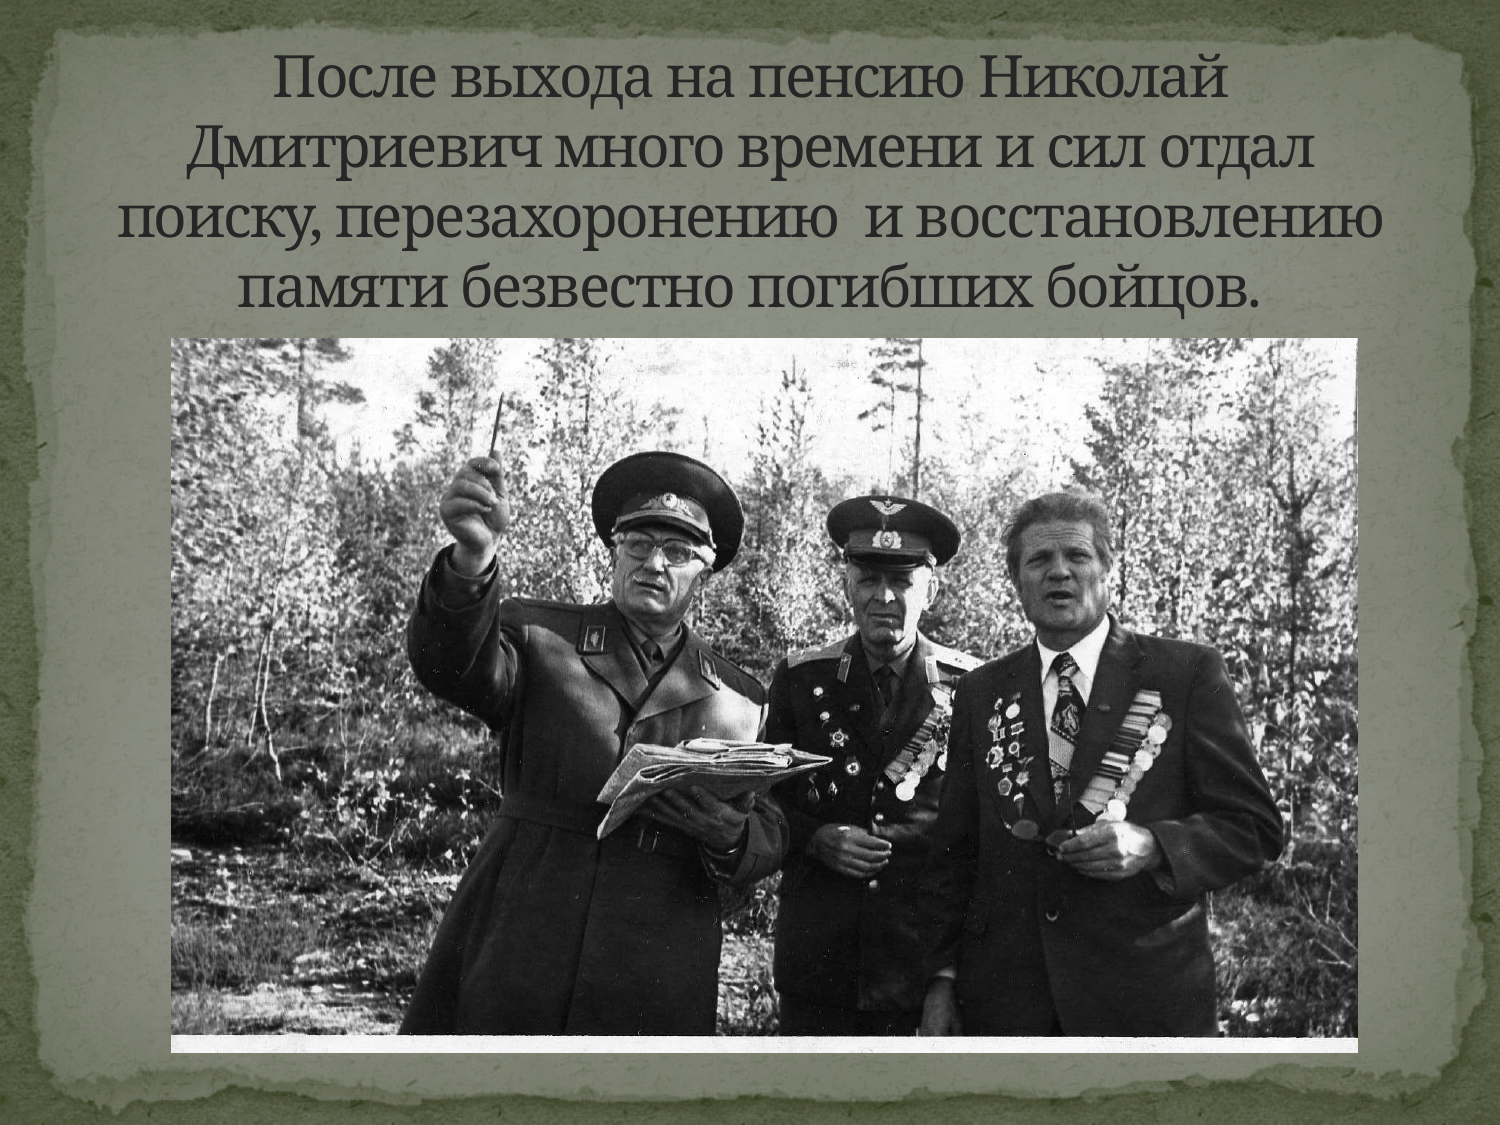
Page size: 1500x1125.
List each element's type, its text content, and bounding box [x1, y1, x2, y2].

picture [171, 338, 1358, 1053]
title После выхода на пенсию Николай Дмитриевич много времени и сил отдал поиску, перезахоронению и восстановлению памяти безвестно погибших бойцов. [74, 24, 1425, 327]
